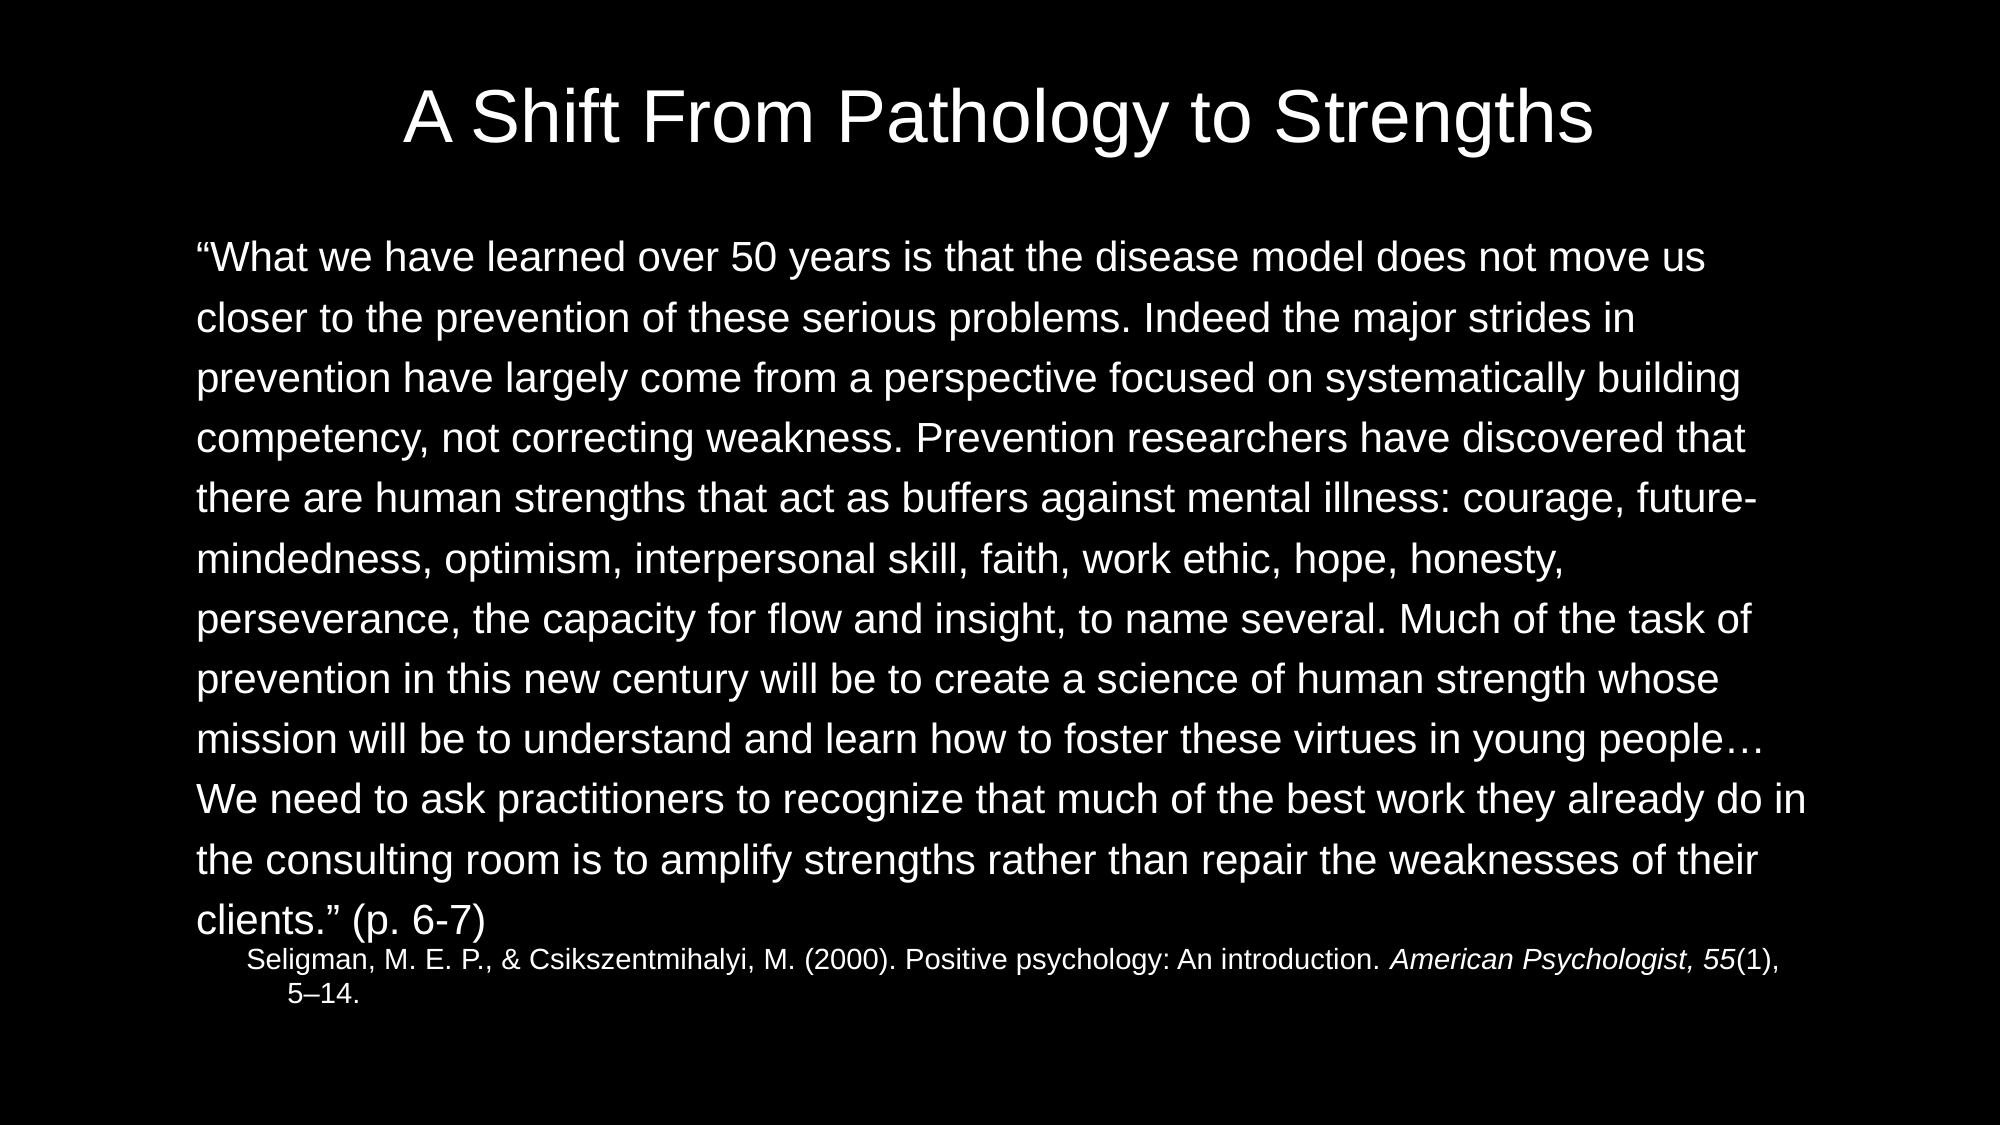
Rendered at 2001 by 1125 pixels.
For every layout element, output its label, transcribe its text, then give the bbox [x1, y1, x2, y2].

list “What we have learned over 50 years is that the disease model does not move us closer to the prevention of these serious problems. Indeed the major strides in prevention have largely come from a perspective focused on systematically building competency, not correcting weakness. Prevention researchers have discovered that there are human strengths that act as buffers against mental illness: courage, future-mindedness, optimism, interpersonal skill, faith, work ethic, hope, honesty, perseverance, the capacity for flow and insight, to name several. Much of the task of prevention in this new century will be to create a science of human strength whose mission will be to understand and learn how to foster these virtues in young people… We need to ask practitioners to recognize that much of the best work they already do in the consulting room is to amplify strengths rather than repair the weaknesses of their clients.” (p. 6-7) [163, 212, 1838, 956]
text_box Seligman, M. E. P., & Csikszentmihalyi, M. (2000). Positive psychology: An introduction. American Psychologist, 55(1), 5–14. [231, 932, 1800, 1018]
title A Shift From Pathology to Strengths [324, 24, 1675, 212]
